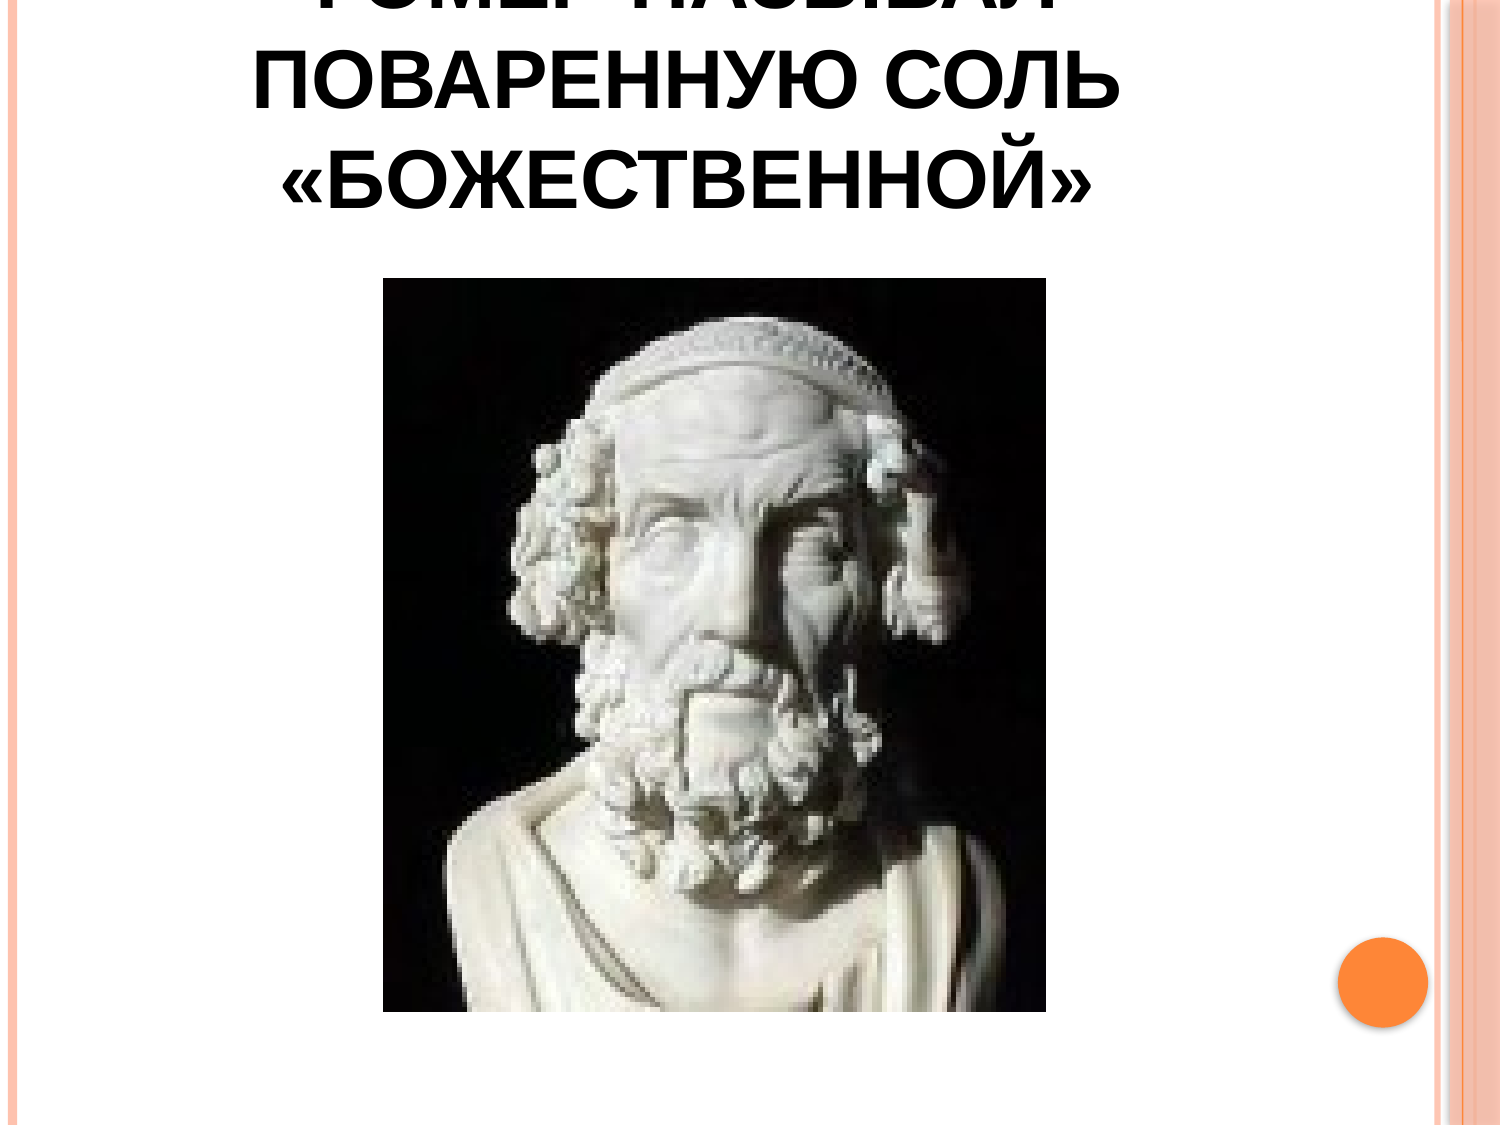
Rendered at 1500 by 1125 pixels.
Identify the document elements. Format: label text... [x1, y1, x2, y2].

title Гомер называл поваренную соль «божественной» [75, 45, 1300, 233]
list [383, 278, 1046, 1012]
